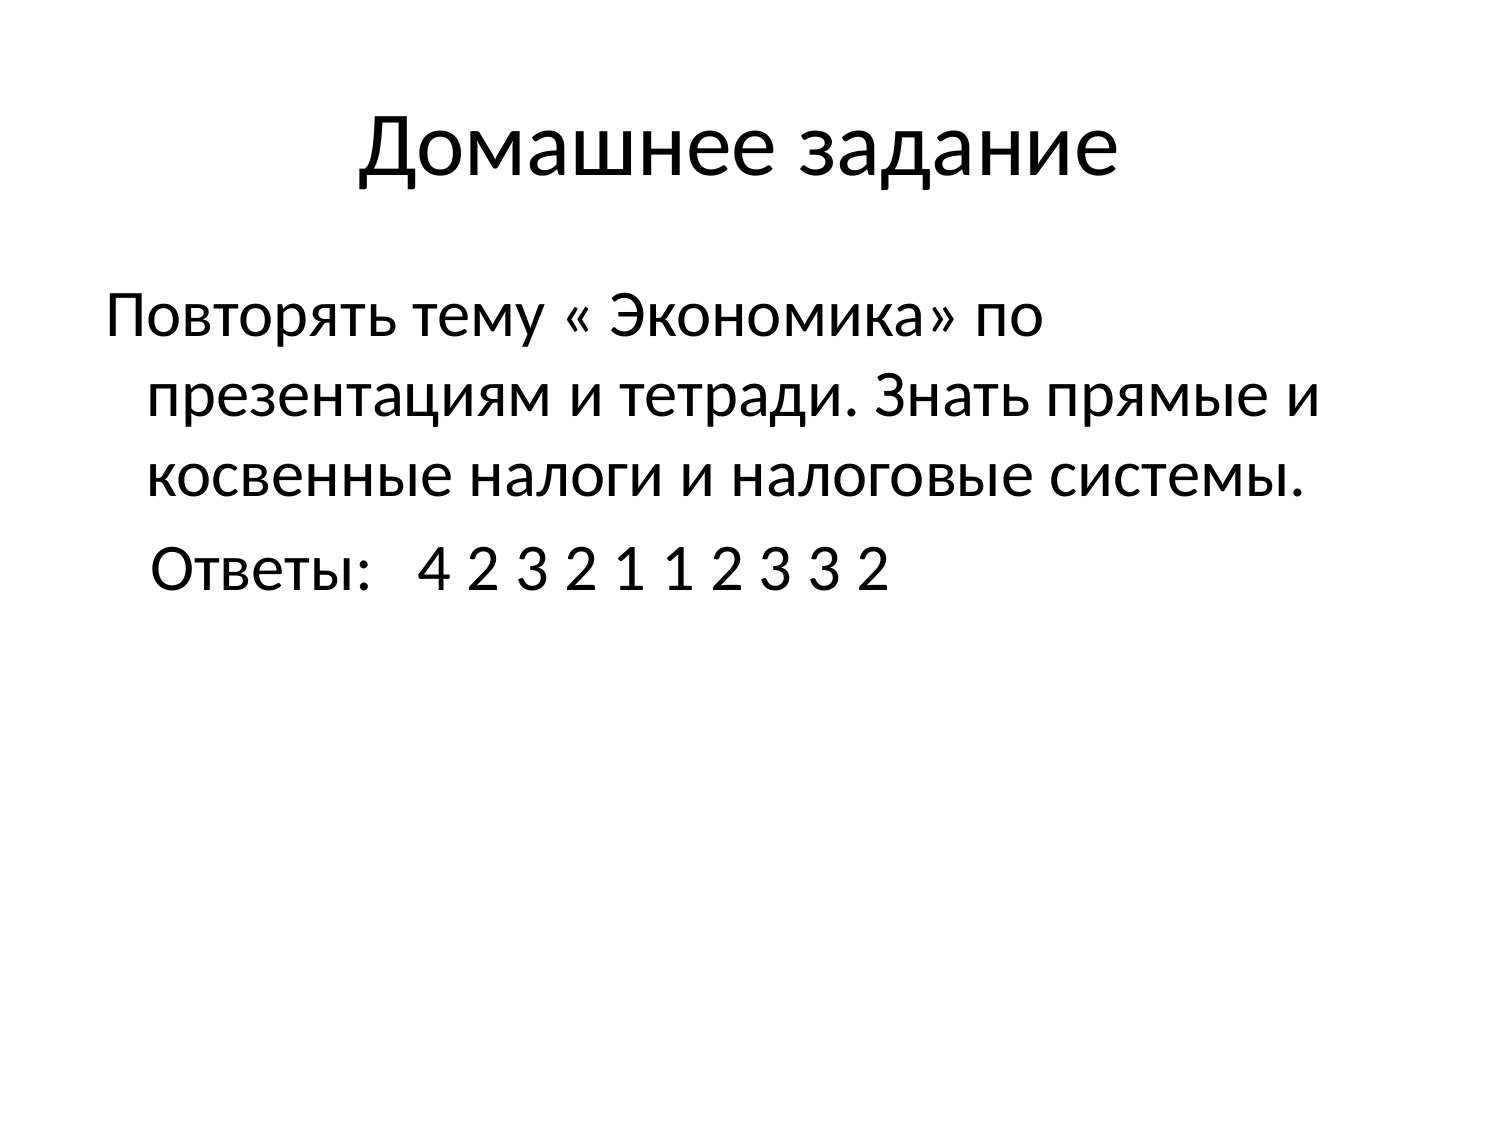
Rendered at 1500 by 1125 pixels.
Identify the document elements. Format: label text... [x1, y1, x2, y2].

list Повторять тему « Экономика» по презентациям и тетради. Знать прямые и косвенные налоги и налоговые системы. Ответы: 4 2 3 2 1 1 2 3 3 2 [75, 262, 1425, 1005]
title Домашнее задание [75, 45, 1425, 233]
